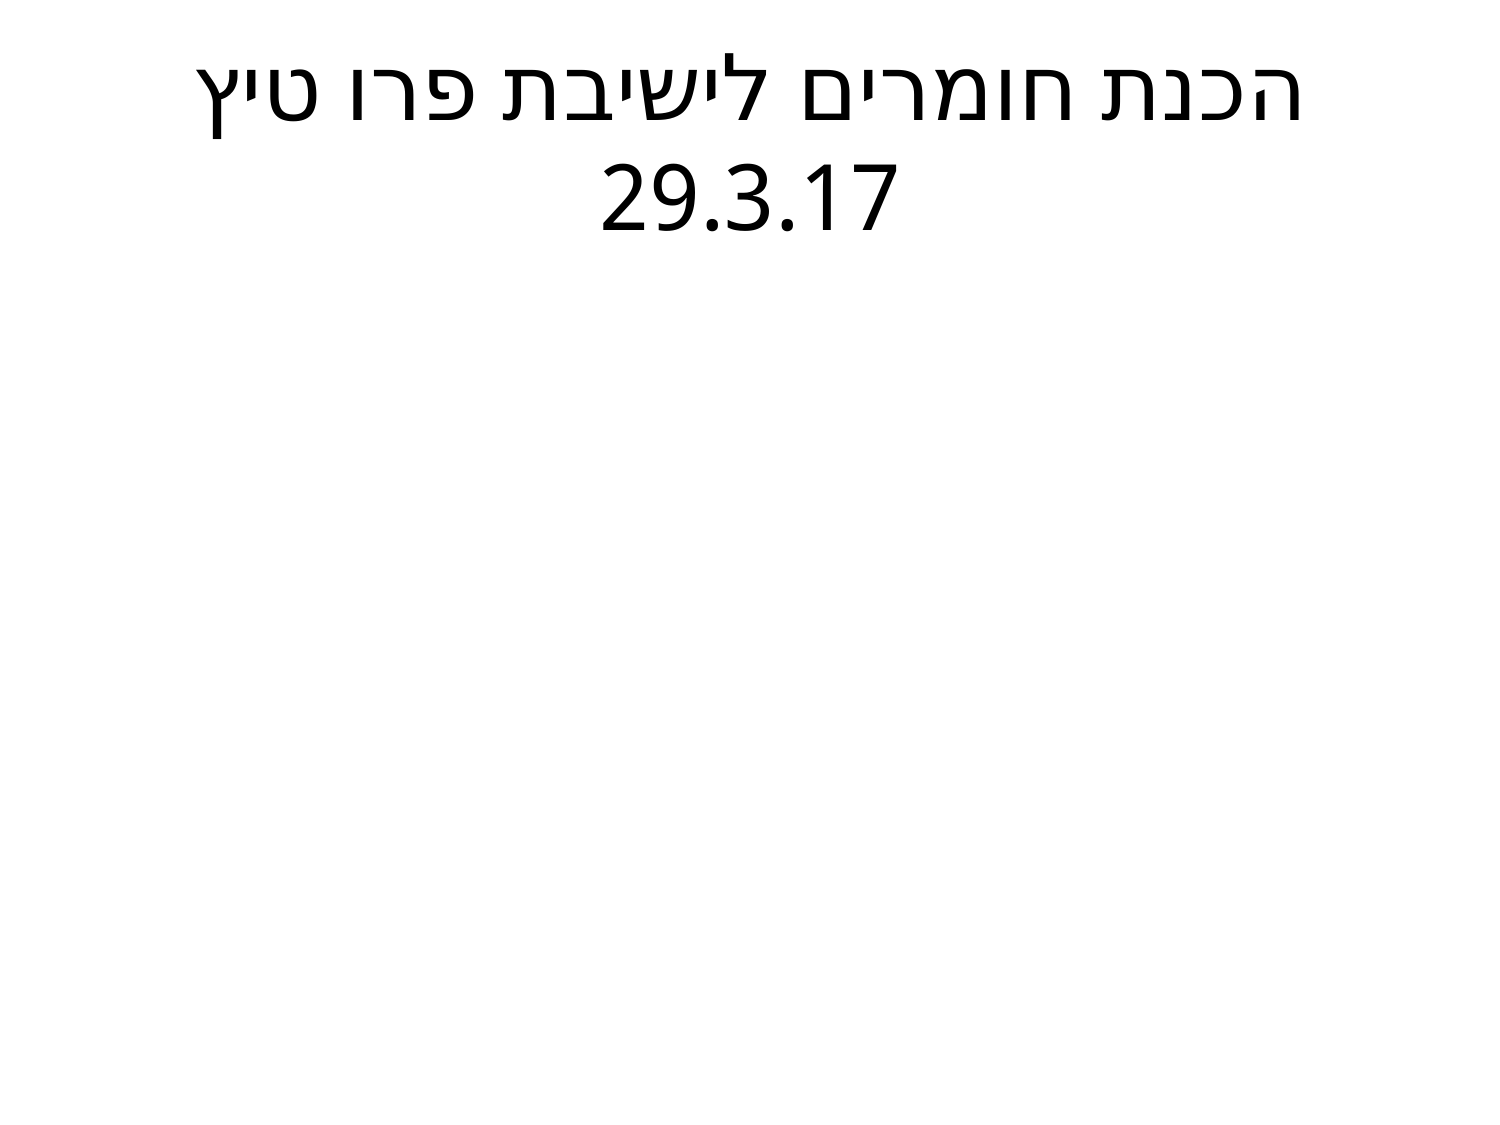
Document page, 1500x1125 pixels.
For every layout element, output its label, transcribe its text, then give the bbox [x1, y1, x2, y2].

title הכנת חומרים לישיבת פרו טיץ 29.3.17 [75, 45, 1425, 233]
